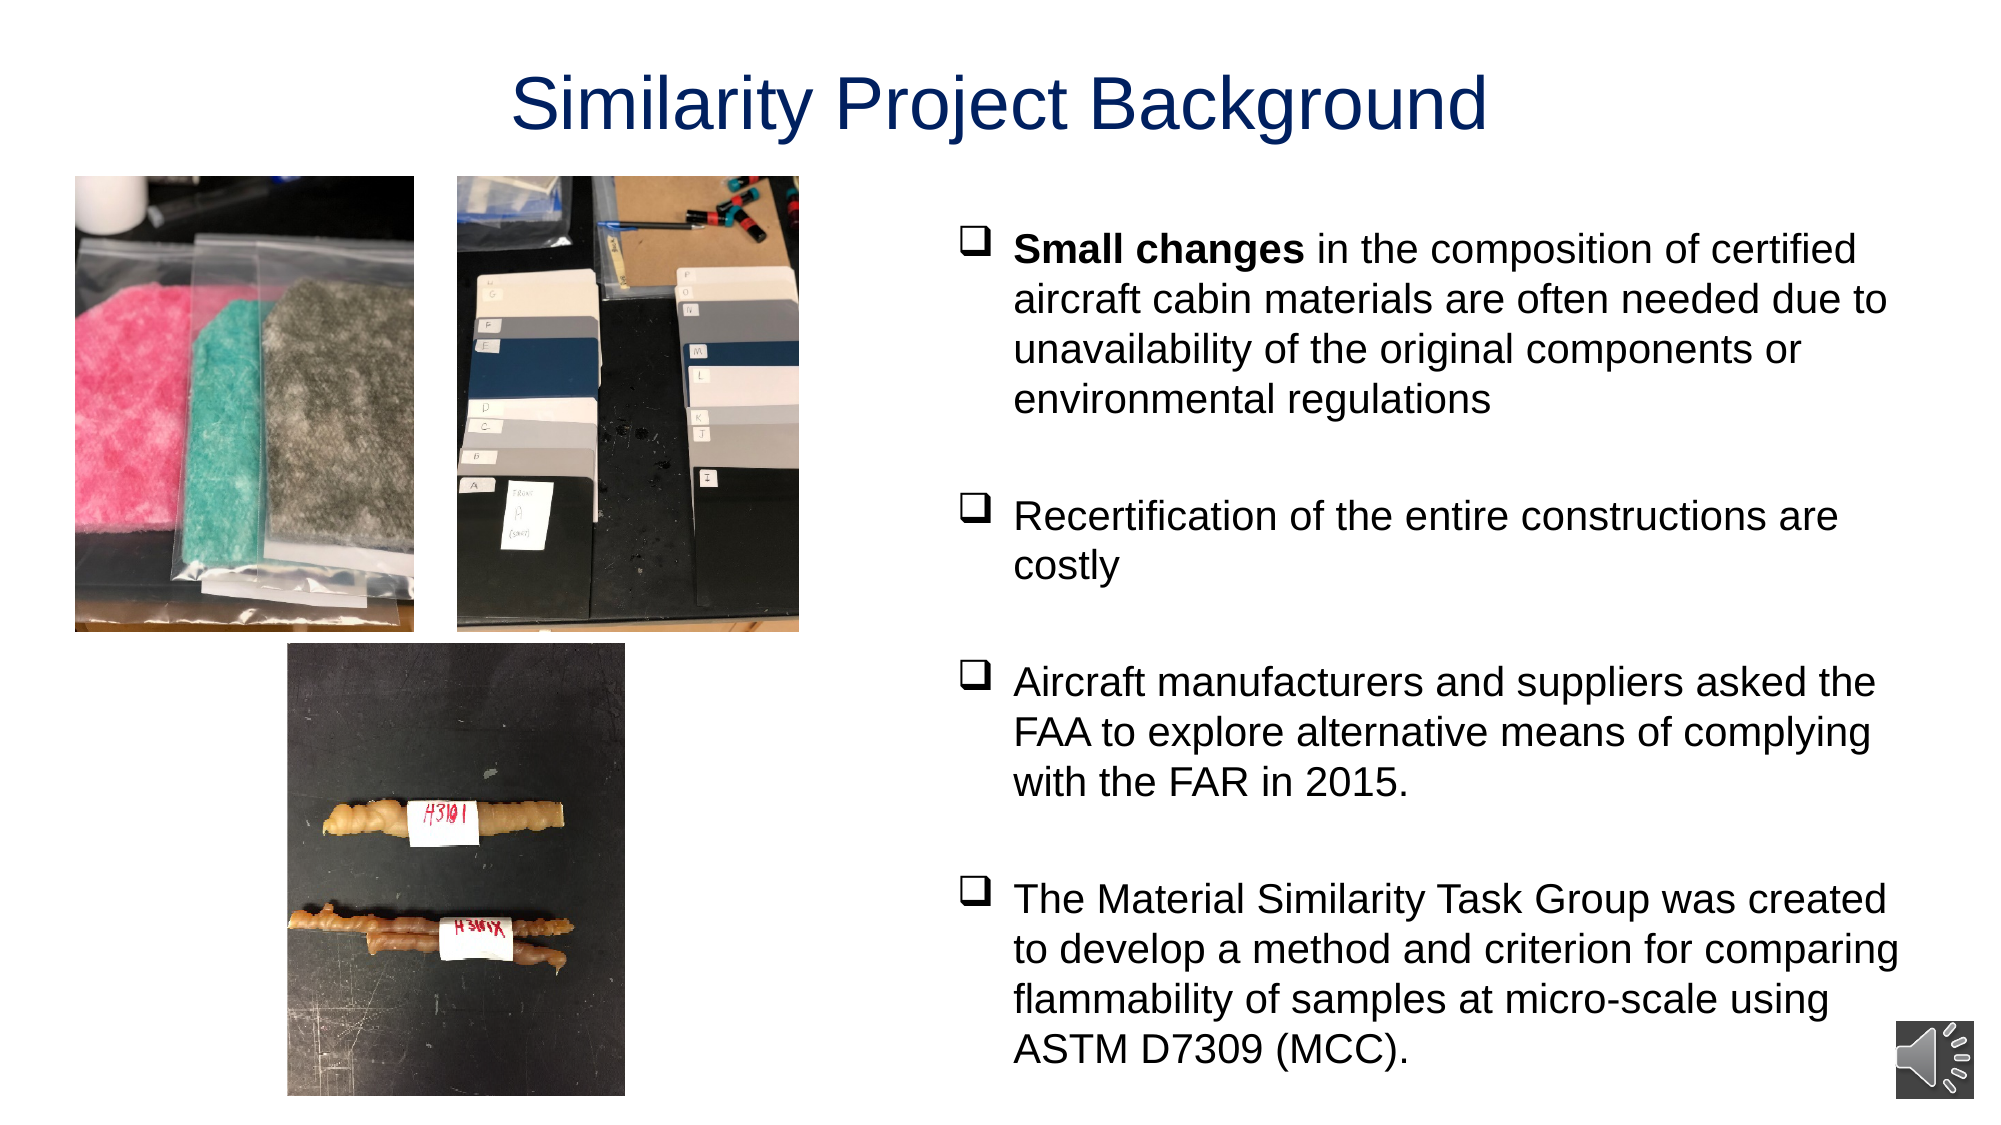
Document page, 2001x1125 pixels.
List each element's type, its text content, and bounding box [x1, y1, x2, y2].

text_box Small changes in the composition of certified aircraft cabin materials are often needed due to unavailability of the original components or environmental regulations Recertification of the entire constructions are costly Aircraft manufacturers and suppliers asked the FAA to explore alternative means of complying with the FAR in 2015. The Material Similarity Task Group was created to develop a method and criterion for comparing flammability of samples at micro-scale using ASTM D7309 (MCC). [942, 214, 1939, 1080]
picture [287, 643, 625, 1096]
picture [457, 176, 799, 632]
picture [75, 176, 414, 632]
picture [1894, 1019, 1975, 1100]
text_box Similarity Project Background [495, 47, 1505, 153]
